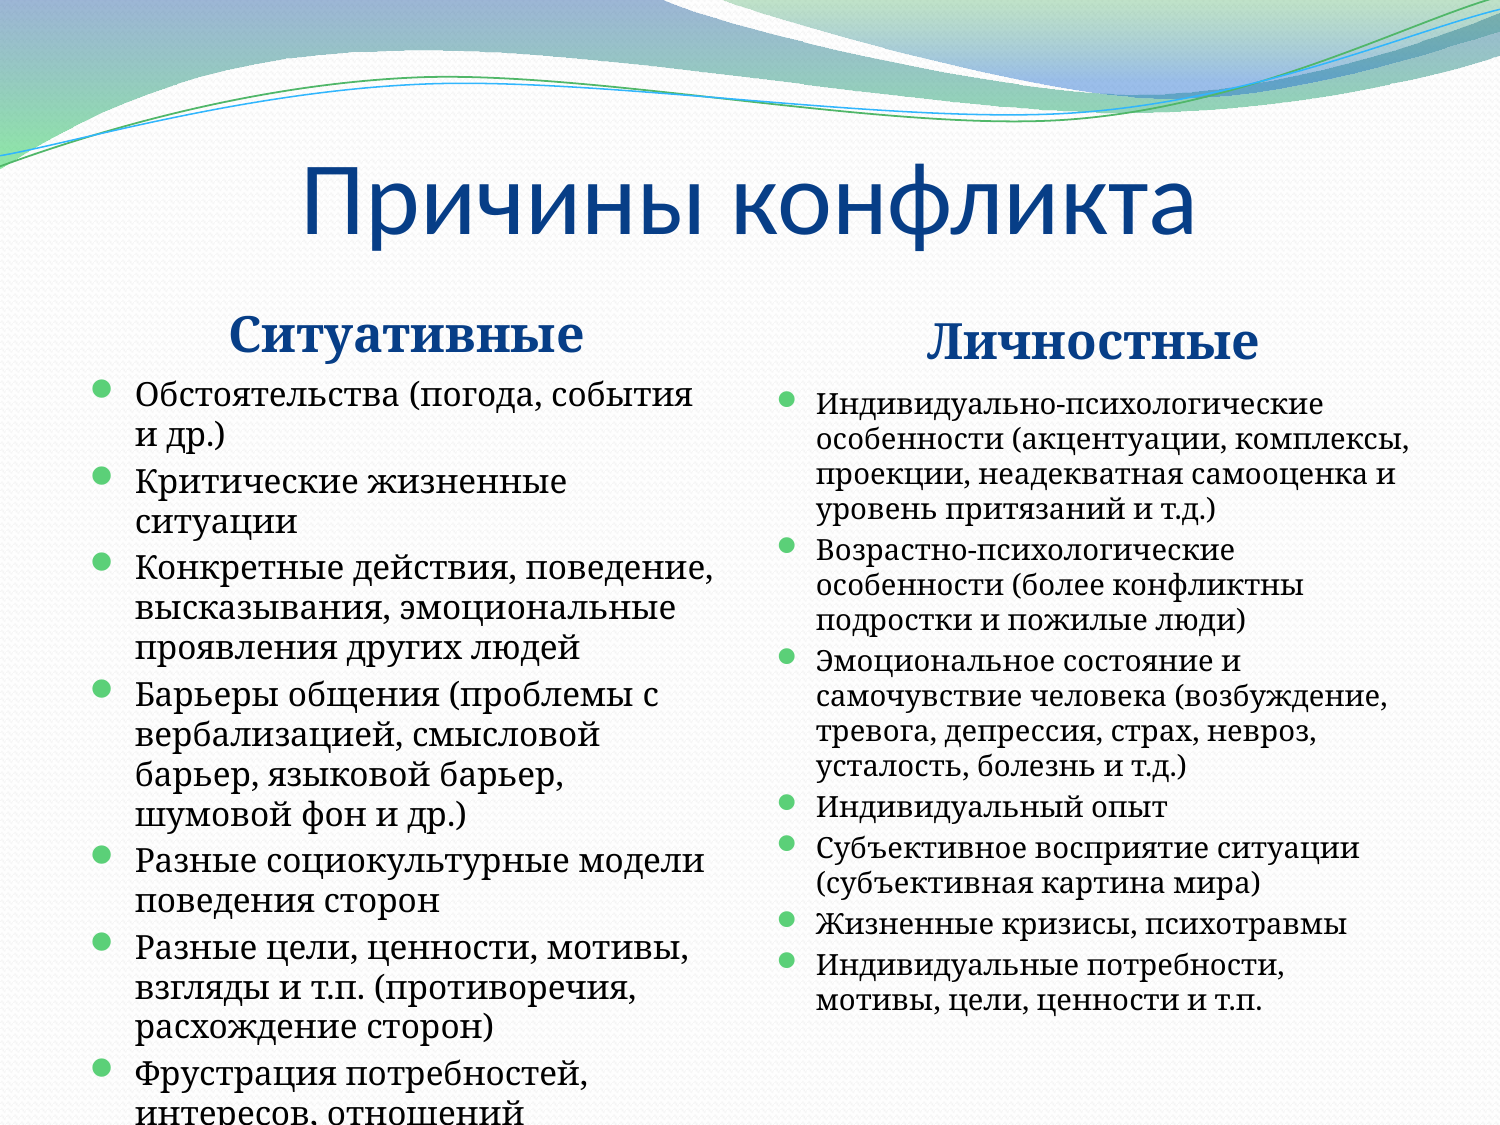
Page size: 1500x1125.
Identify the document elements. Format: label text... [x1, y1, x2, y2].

list Обстоятельства (погода, события и др.) Критические жизненные ситуации Конкретные действия, поведение, высказывания, эмоциональные проявления других людей Барьеры общения (проблемы с вербализацией, смысловой барьер, языковой барьер, шумовой фон и др.) Разные социокультурные модели поведения сторон Разные цели, ценности, мотивы, взгляды и т.п. (противоречия, расхождение сторон) Фрустрация потребностей, интересов, отношений [75, 373, 738, 1059]
list Ситуативные [75, 304, 738, 362]
list Индивидуально-психологические особенности (акцентуации, комплексы, проекции, неадекватная самооценка и уровень притязаний и т.д.) Возрастно-психологические особенности (более конфликтны подростки и пожилые люди) Эмоциональное состояние и самочувствие человека (возбуждение, тревога, депрессия, страх, невроз, усталость, болезнь и т.д.) Индивидуальный опыт Субъективное восприятие ситуации (субъективная картина мира) Жизненные кризисы, психотравмы Индивидуальные потребности, мотивы, цели, ценности и т.п. [761, 385, 1425, 1044]
title Причины конфликта [75, 115, 1425, 256]
list Личностные [761, 305, 1425, 374]
